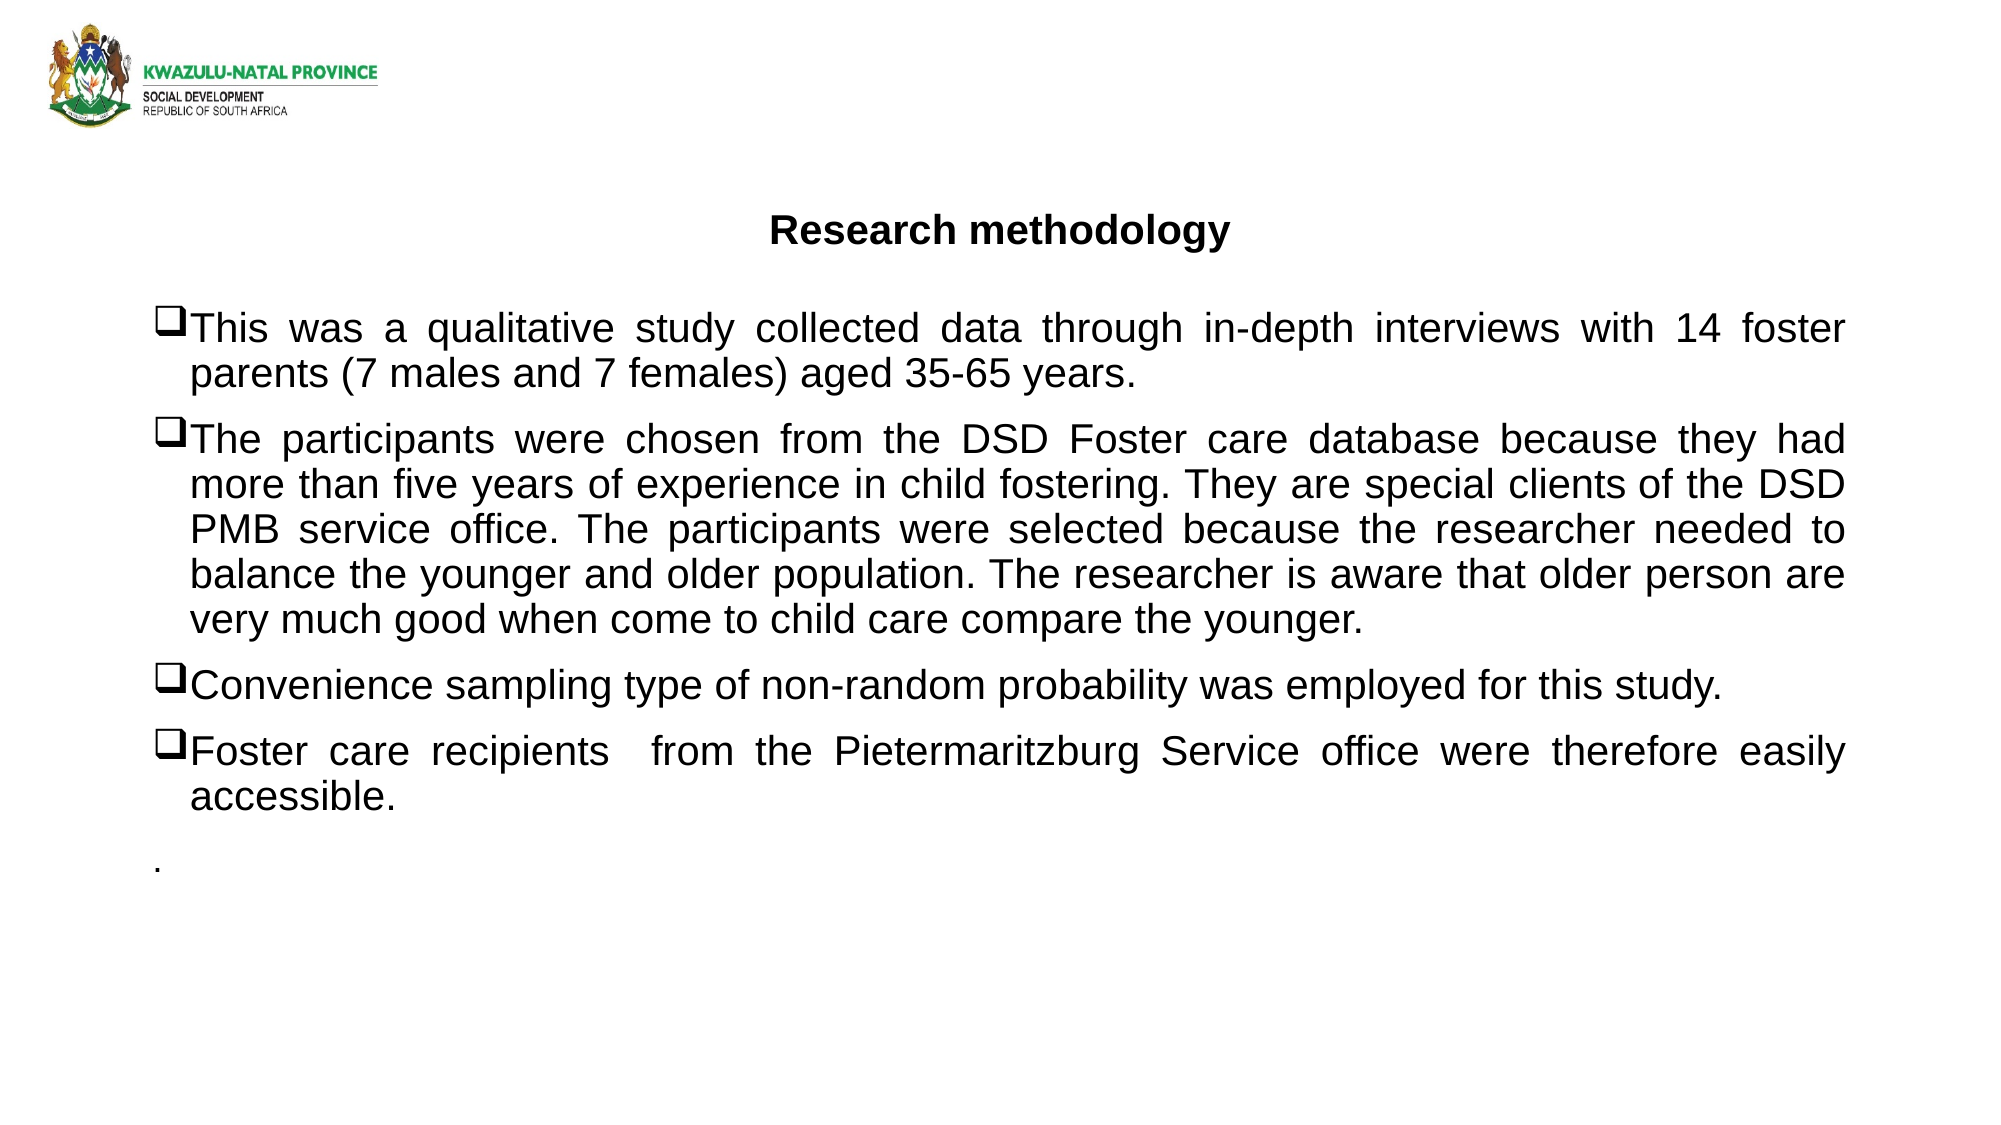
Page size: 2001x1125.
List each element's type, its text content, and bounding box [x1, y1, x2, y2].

picture [47, 21, 379, 129]
list This was a qualitative study collected data through in-depth interviews with 14 foster parents (7 males and 7 females) aged 35-65 years. The participants were chosen from the DSD Foster care database because they had more than five years of experience in child fostering. They are special clients of the DSD PMB service office. The participants were selected because the researcher needed to balance the younger and older population. The researcher is aware that older person are very much good when come to child care compare the younger. Convenience sampling type of non-random probability was employed for this study. Foster care recipients from the Pietermaritzburg Service office were therefore easily accessible. . [137, 299, 1863, 1014]
title Research methodology [137, 184, 1863, 278]
